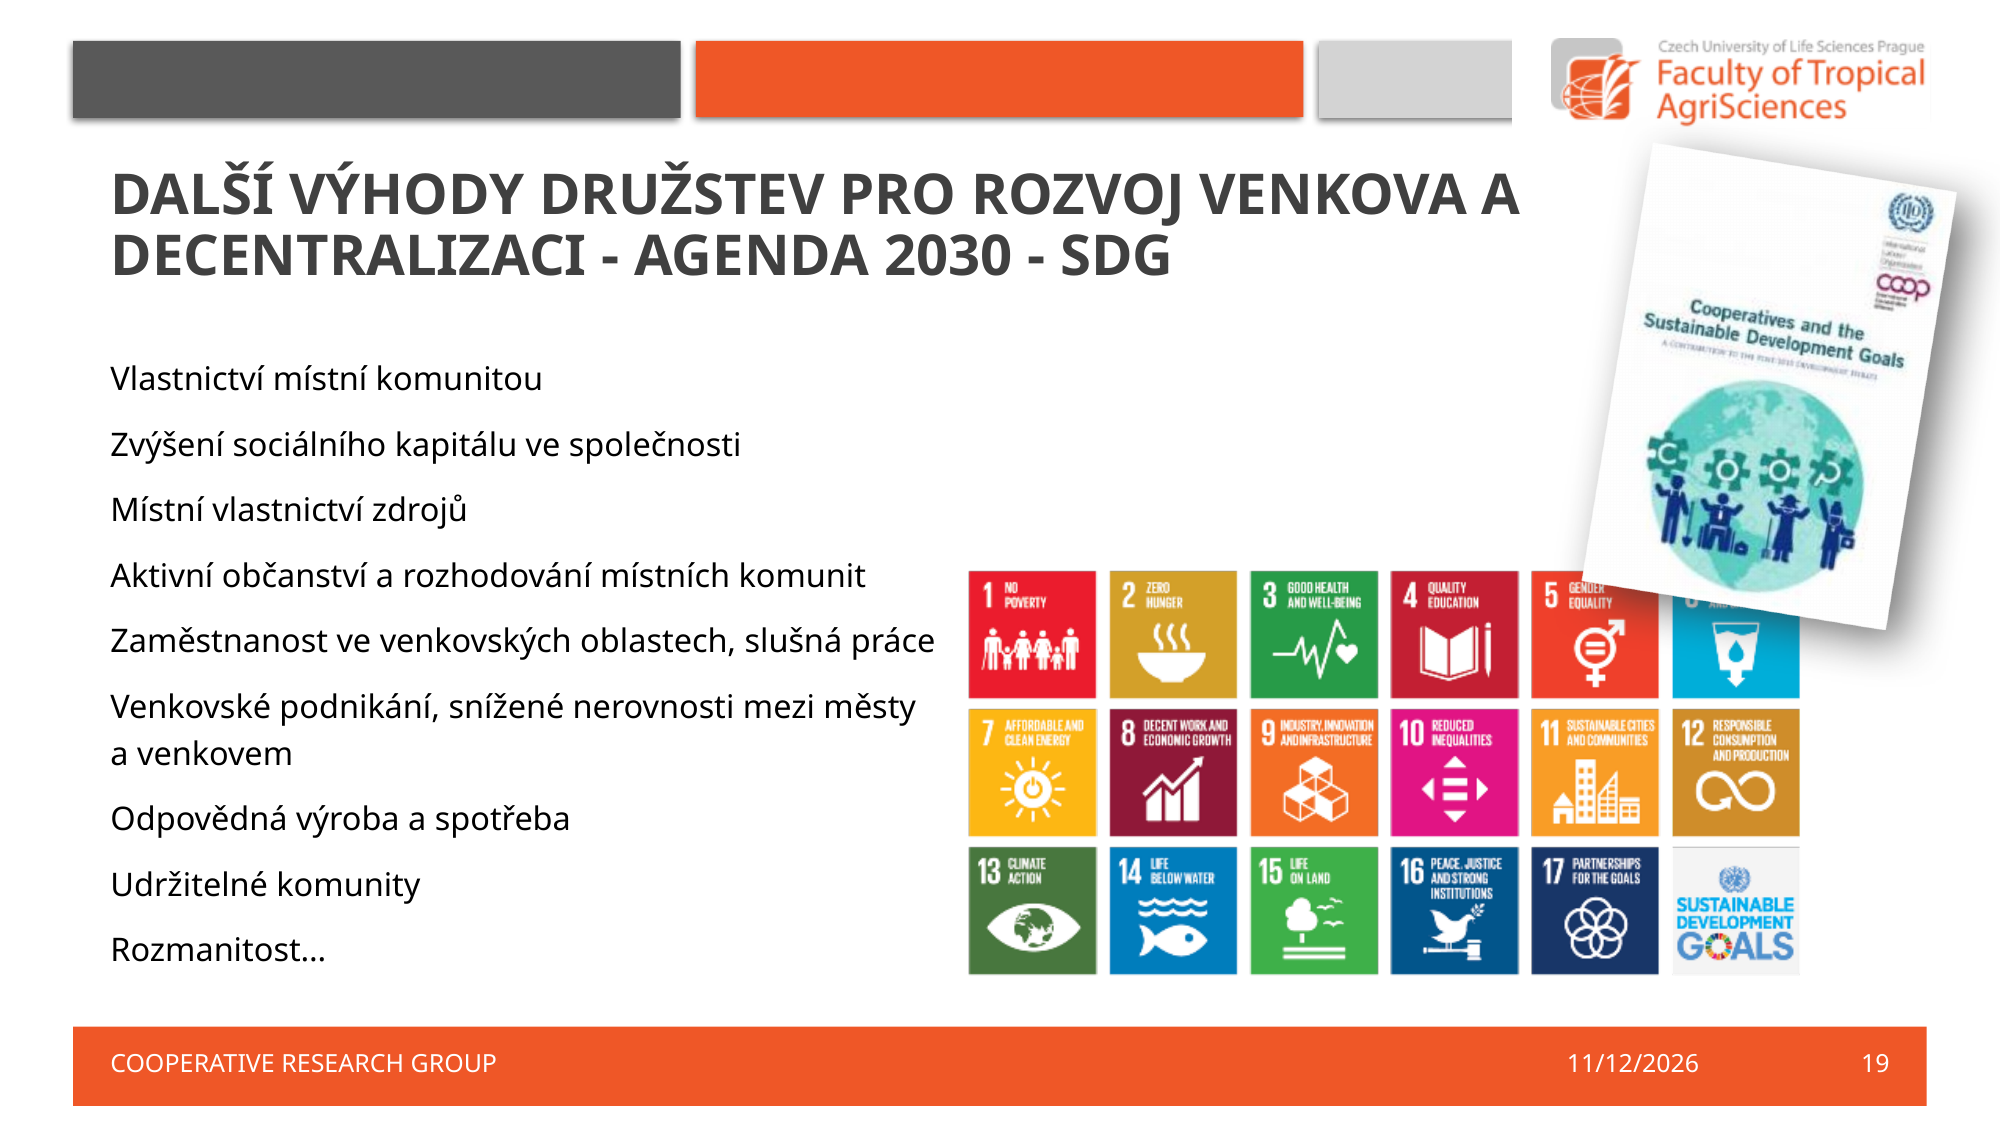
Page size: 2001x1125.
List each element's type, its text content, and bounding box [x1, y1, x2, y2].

slide_number 19 [1732, 1034, 1905, 1095]
list Vlastnictví místní komunitou Zvýšení sociálního kapitálu ve společnosti Místní vlastnictví zdrojů Aktivní občanství a rozhodování místních komunit Zaměstnanost ve venkovských oblastech, slušná práce Venkovské podnikání, snížené nerovnosti mezi městy a venkovem Odpovědná výroba a spotřeba Udržitelné komunity Rozmanitost… [95, 336, 953, 982]
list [930, 562, 1837, 988]
picture [1586, 144, 1956, 629]
footer Cooperative Research Group [95, 1034, 1230, 1095]
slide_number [1247, 1034, 1715, 1095]
title Další výhody družstev pro rozvoj venkova a decentralizaci - agenda 2030 - sdg [95, 142, 1582, 311]
picture [1551, 38, 1930, 128]
